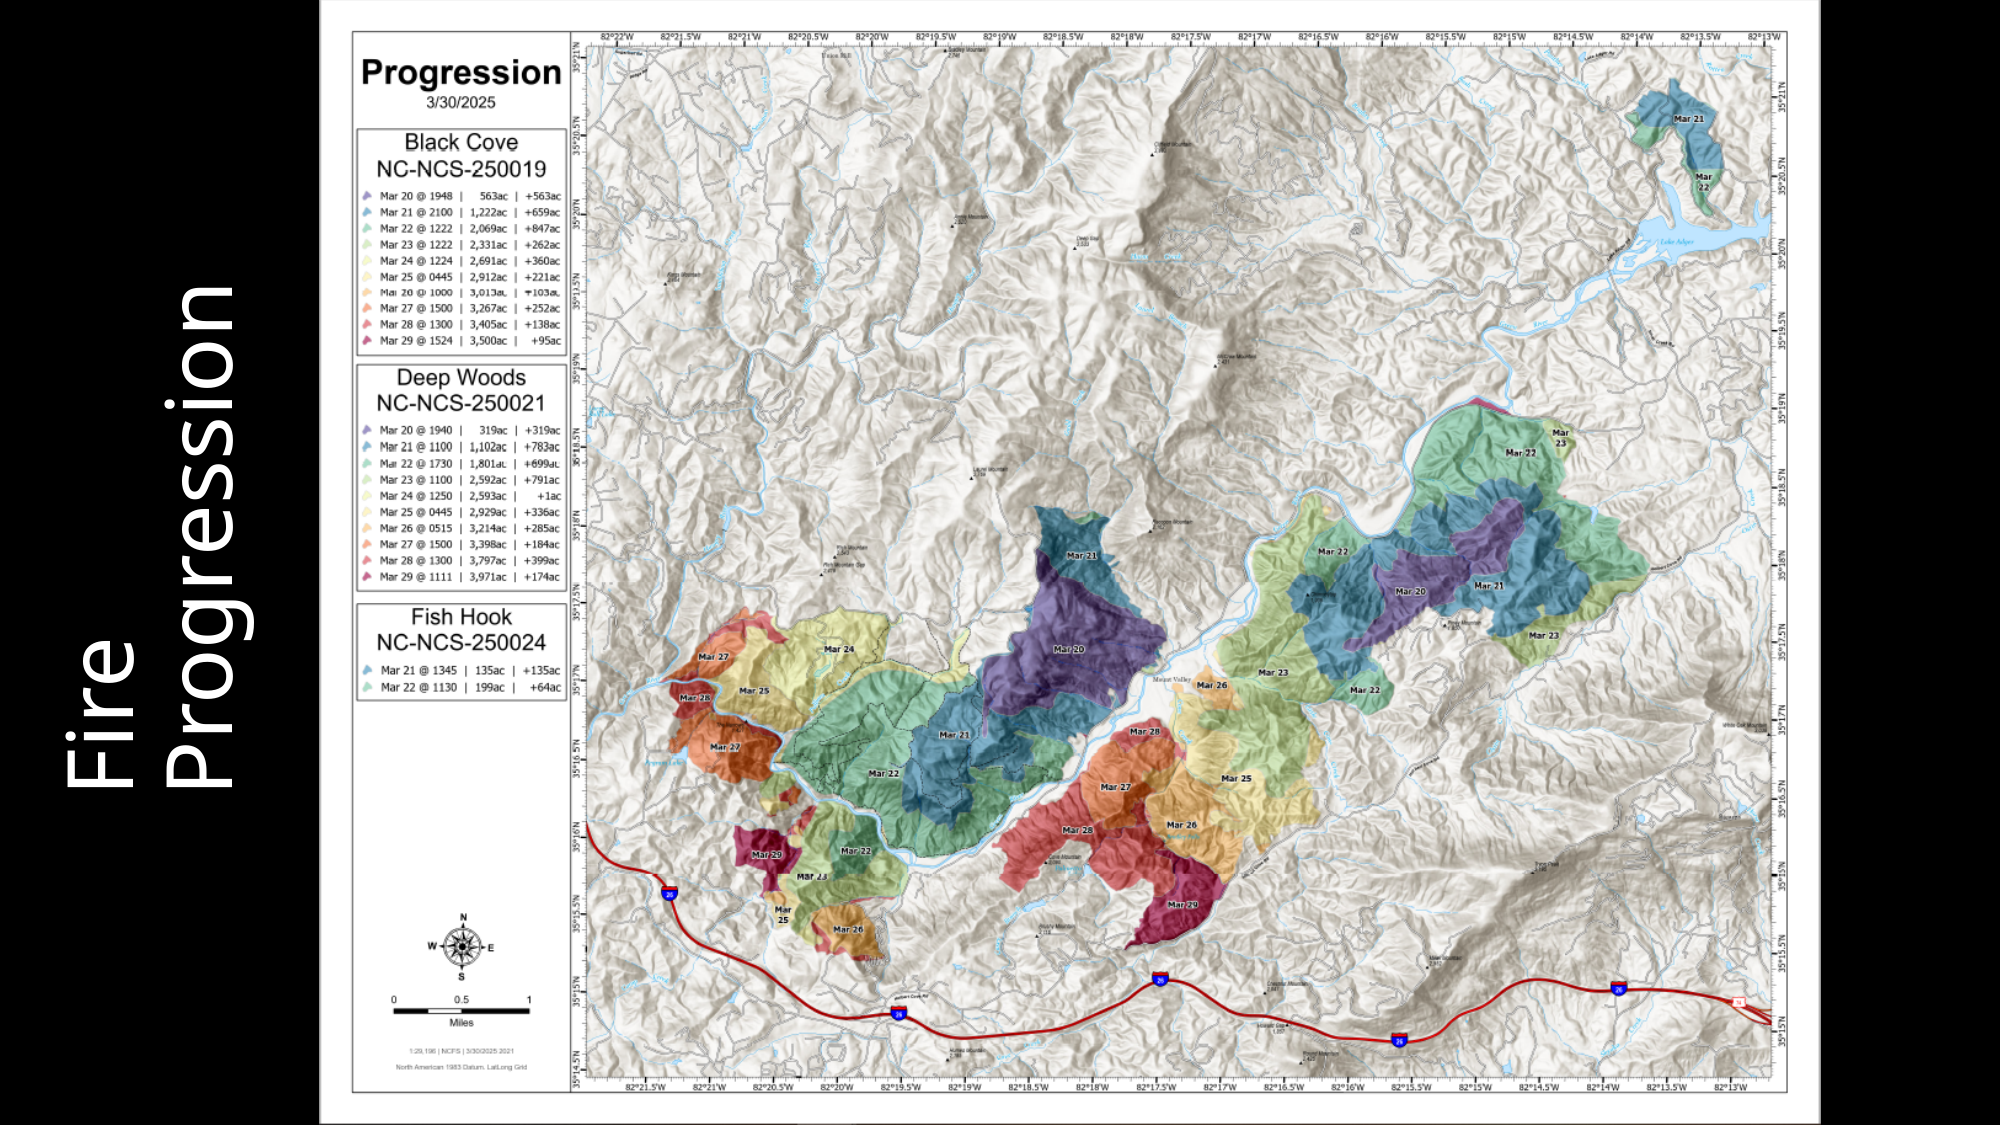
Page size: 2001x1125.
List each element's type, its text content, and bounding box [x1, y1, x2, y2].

title Fire Progression [44, 133, 262, 811]
picture [319, 0, 1822, 1125]
